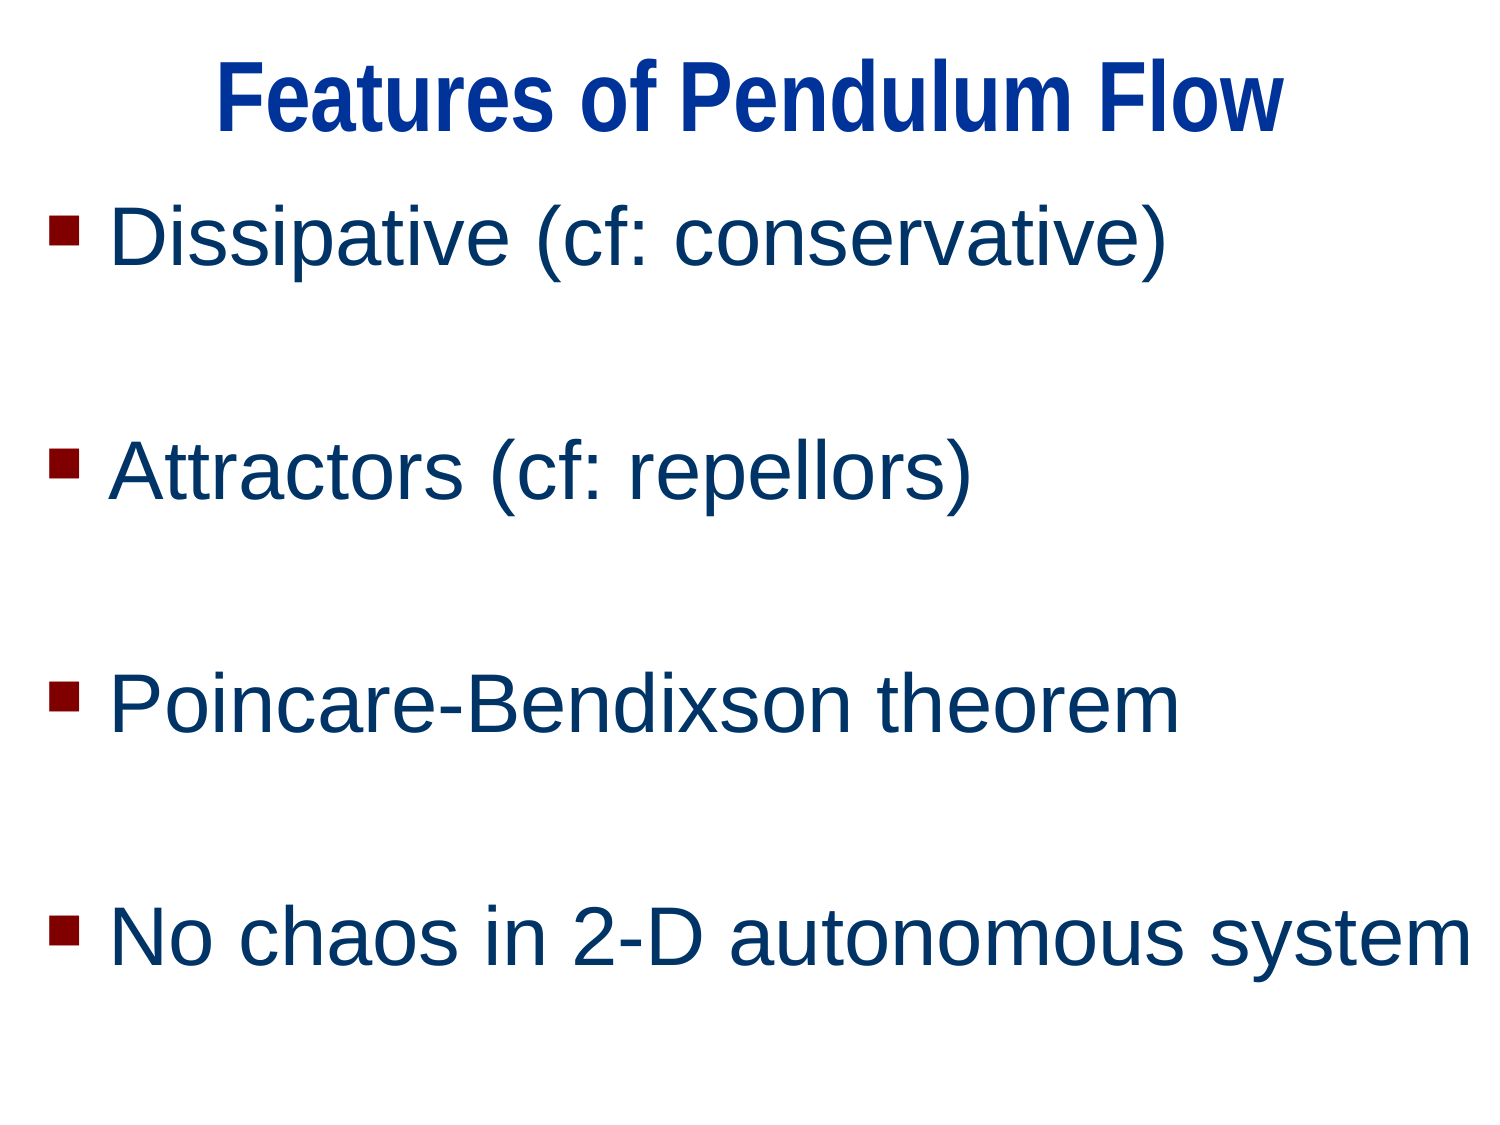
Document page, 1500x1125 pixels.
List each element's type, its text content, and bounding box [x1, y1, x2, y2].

list Dissipative (cf: conservative) Attractors (cf: repellors) Poincare-Bendixson theorem No chaos in 2-D autonomous system [37, 174, 1500, 1101]
title Features of Pendulum Flow [37, 12, 1463, 174]
